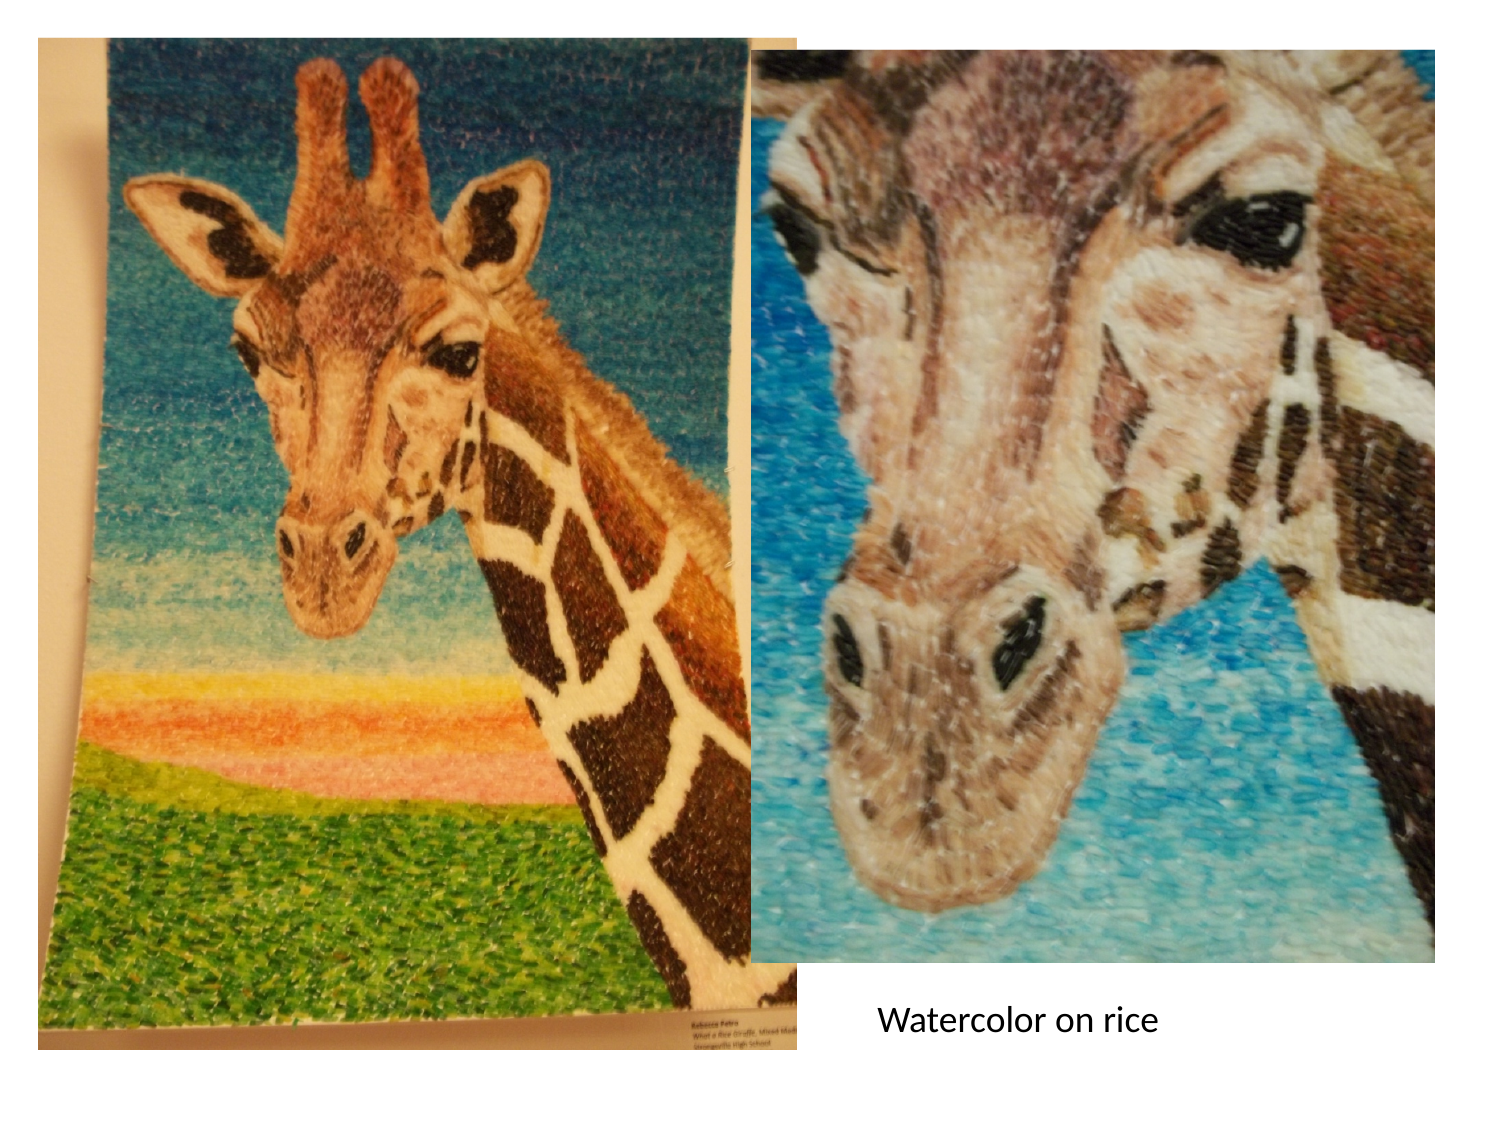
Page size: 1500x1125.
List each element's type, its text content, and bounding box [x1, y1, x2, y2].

text_box Watercolor on rice [862, 987, 1300, 1048]
picture [0, 39, 1500, 1049]
